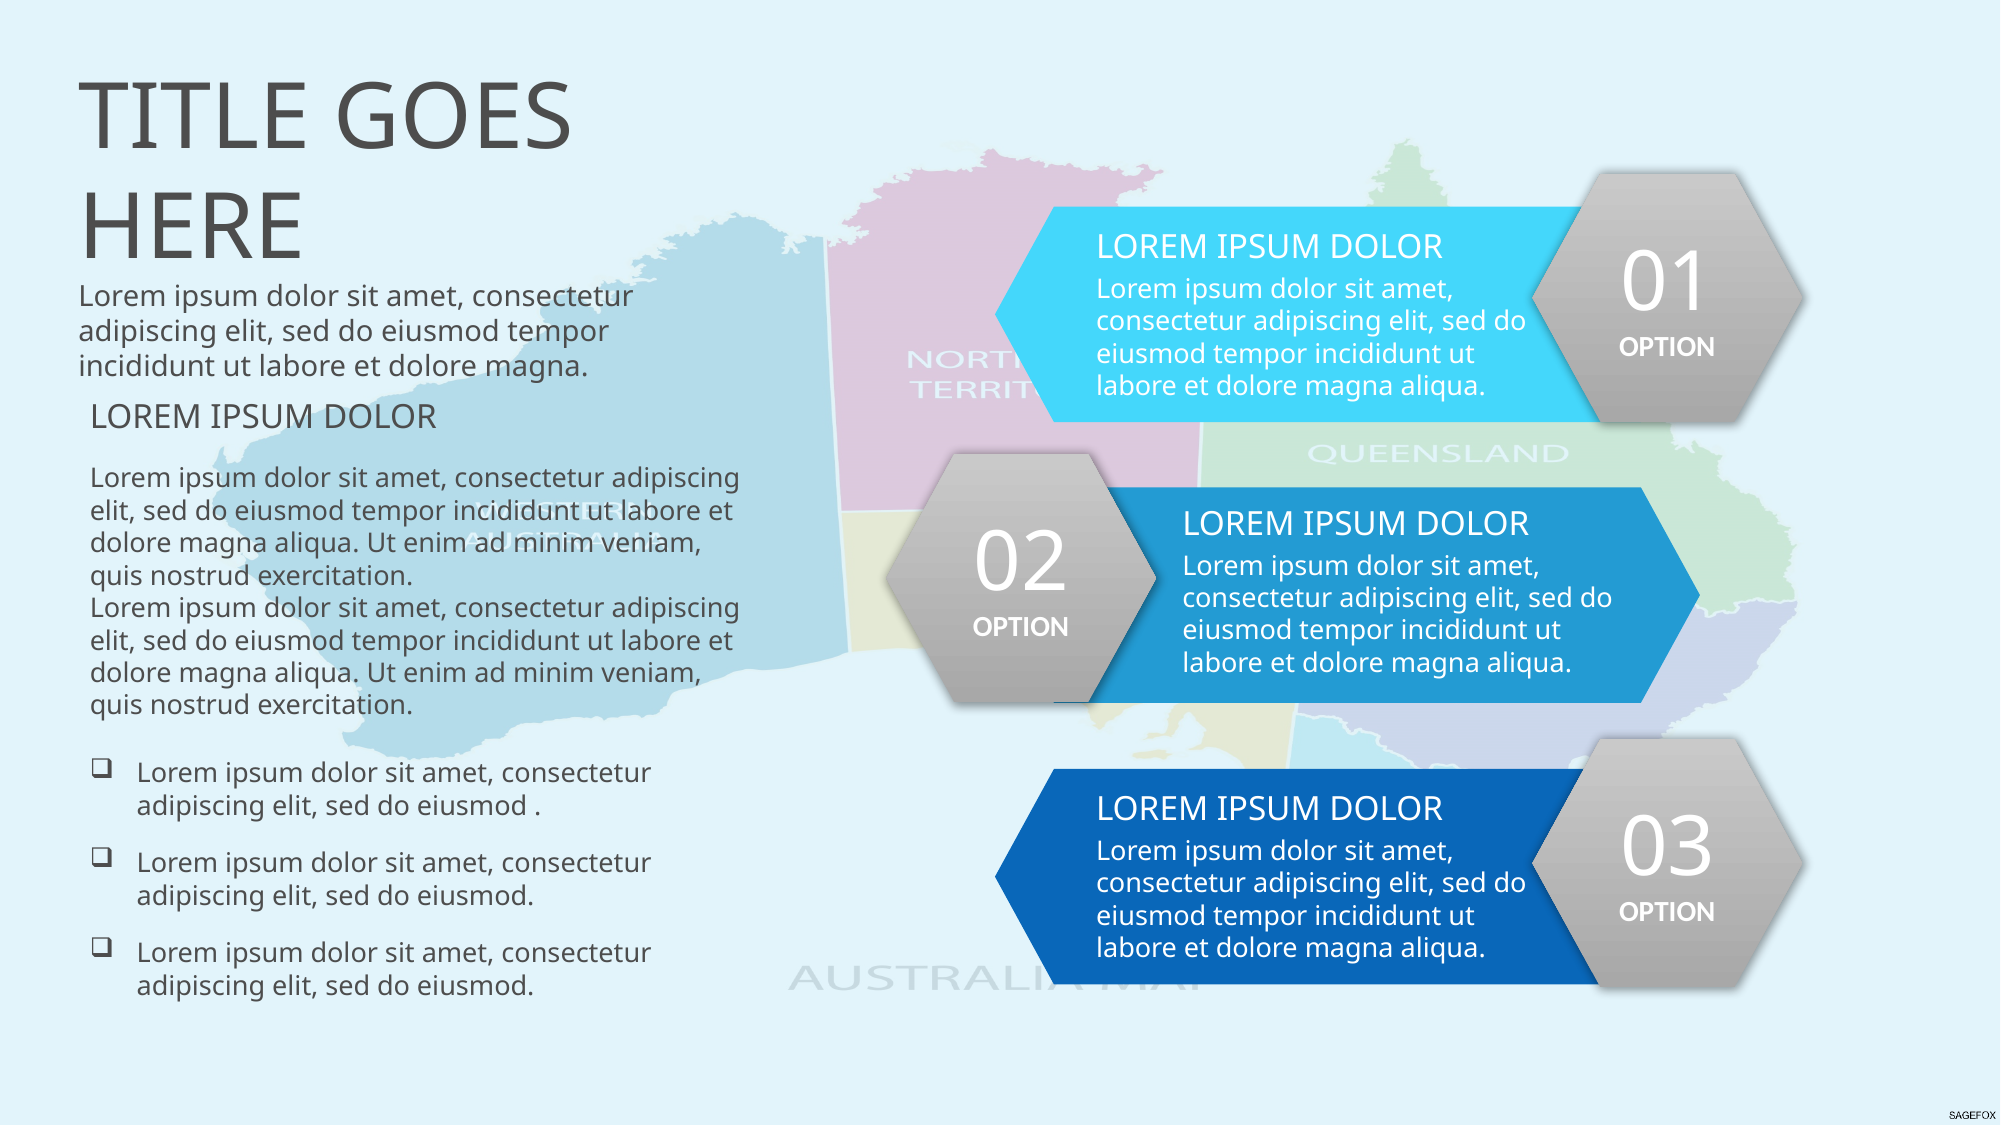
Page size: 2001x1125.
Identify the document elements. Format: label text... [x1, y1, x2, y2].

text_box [994, 206, 1700, 423]
text_box [0, 0, 2000, 1125]
text_box TITLE GOES HERE Lorem ipsum dolor sit amet, consectetur adipiscing elit, sed do eiusmod tempor incididunt ut labore et dolore magna. [63, 49, 725, 390]
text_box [1532, 173, 1803, 422]
text_box LOREM IPSUM DOLOR Lorem ipsum dolor sit amet, consectetur adipiscing elit, sed do eiusmod tempor incididunt ut labore et dolore magna aliqua. Ut enim ad minim veniam, quis nostrud exercitation. Lorem ipsum dolor sit amet, consectetur adipiscing elit, sed do eiusmod tempor incididunt ut labore et dolore magna aliqua. Ut enim ad minim veniam, quis nostrud exercitation. Lorem ipsum dolor sit amet, consectetur adipiscing elit, sed do eiusmod . Lorem ipsum dolor sit amet, consectetur adipiscing elit, sed do eiusmod. Lorem ipsum dolor sit amet, consectetur adipiscing elit, sed do eiusmod. [75, 388, 771, 1008]
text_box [1157, 487, 1700, 703]
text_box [1532, 738, 1803, 988]
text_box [886, 453, 1157, 703]
picture [1925, 0, 2001, 1125]
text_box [994, 768, 1532, 985]
